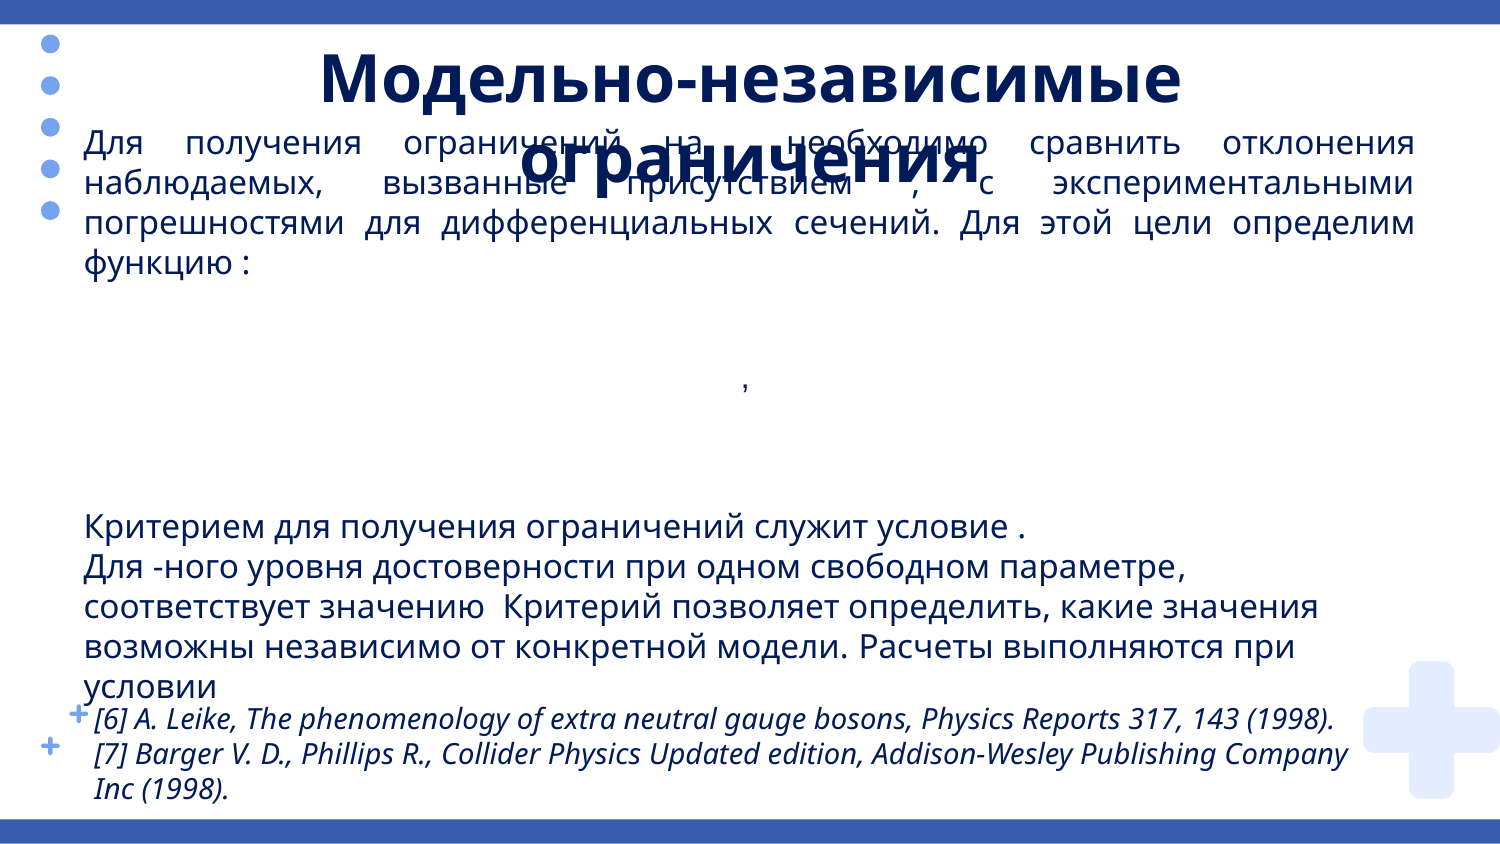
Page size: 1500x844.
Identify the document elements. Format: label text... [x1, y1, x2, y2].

text_box [6] A. Leike, The phenomenology of extra neutral gauge bosons, Physics Reports 317, 143 (1998). [7] Barger V. D., Phillips R., Collider Physics Updated edition, Addison-Wesley Publishing Company Inc (1998). [79, 693, 1409, 813]
title Модельно-независимые ограничения [79, 20, 1423, 115]
